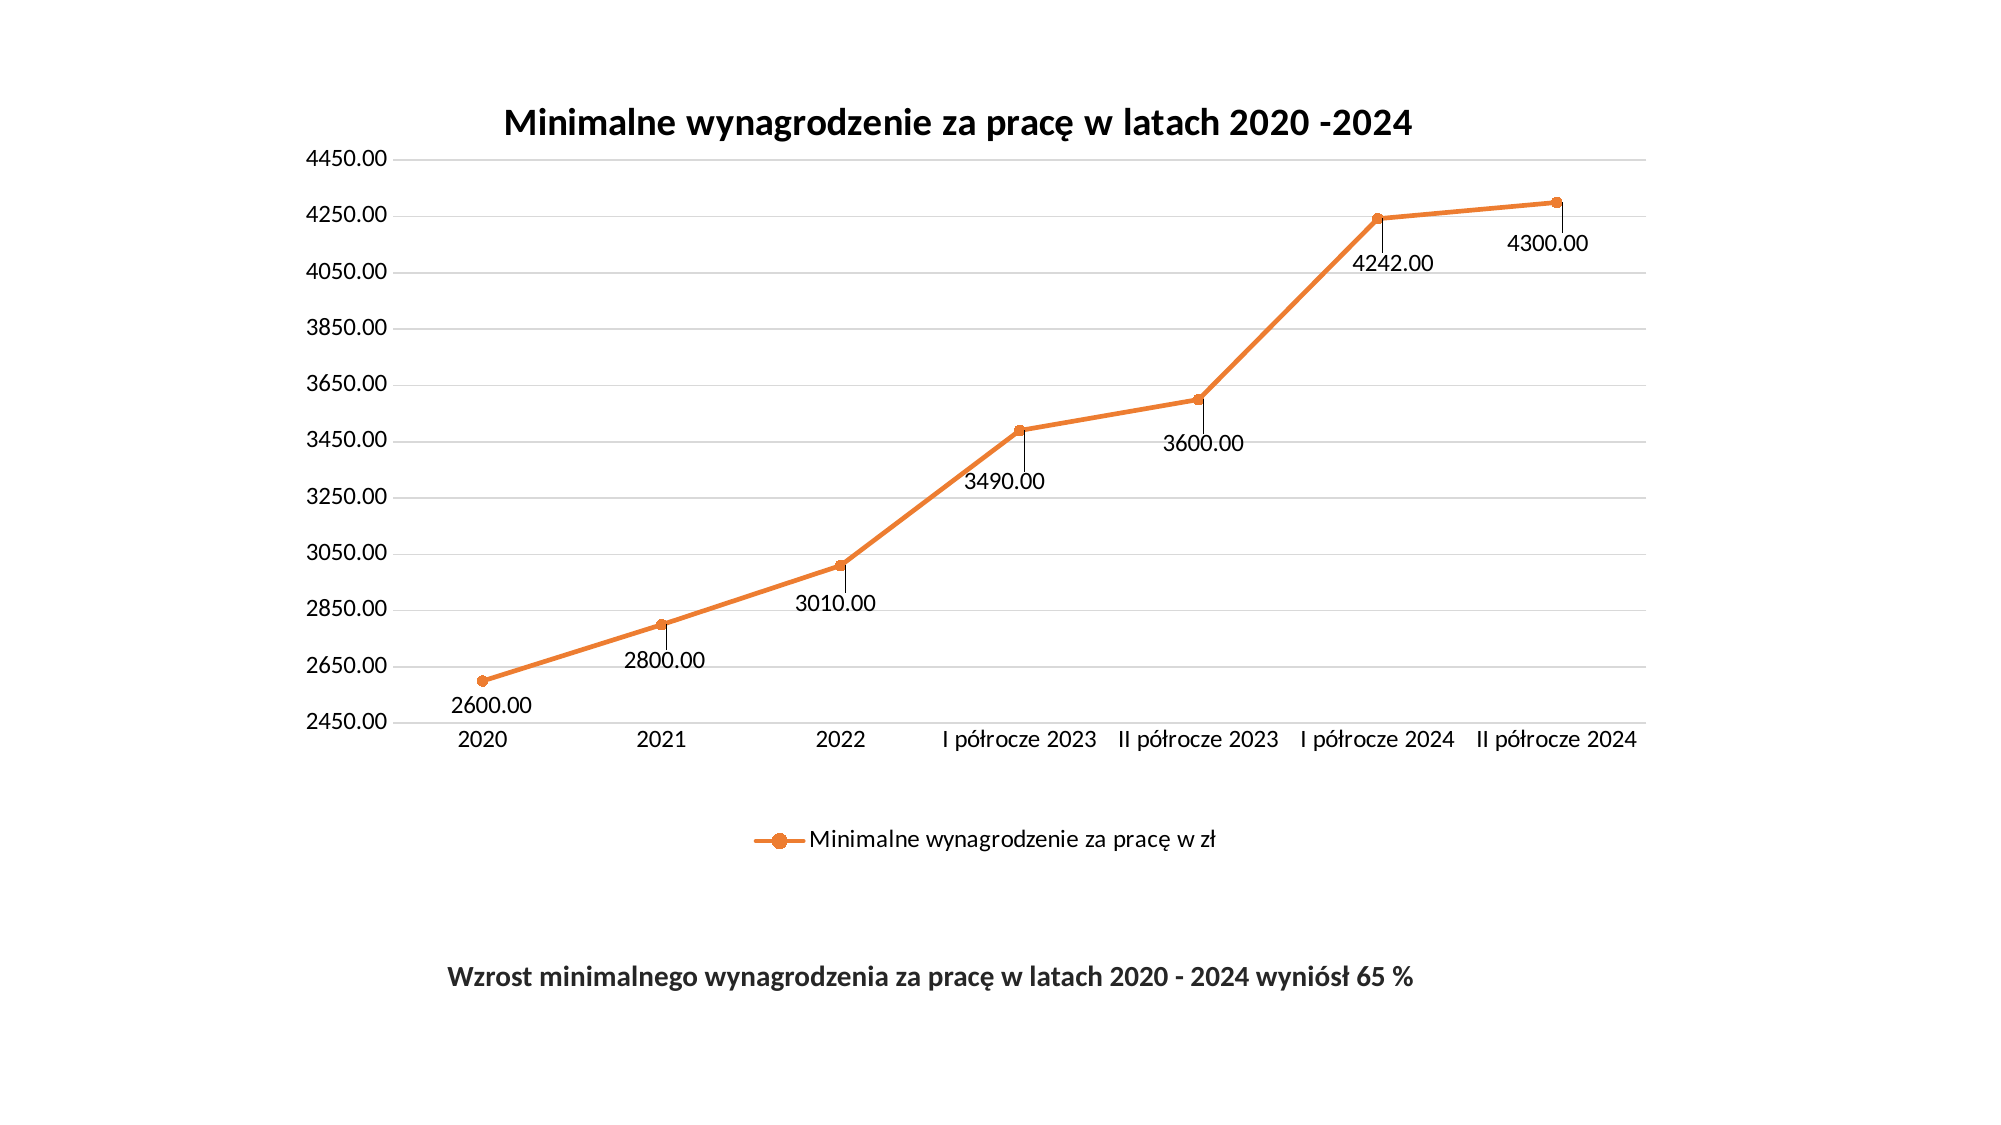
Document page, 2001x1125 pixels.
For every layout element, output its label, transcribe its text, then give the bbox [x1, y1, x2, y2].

text_box Wzrost minimalnego wynagrodzenia za pracę w latach 2020 - 2024 wyniósł 65 % [432, 949, 1453, 1000]
chart [247, 70, 1671, 880]
